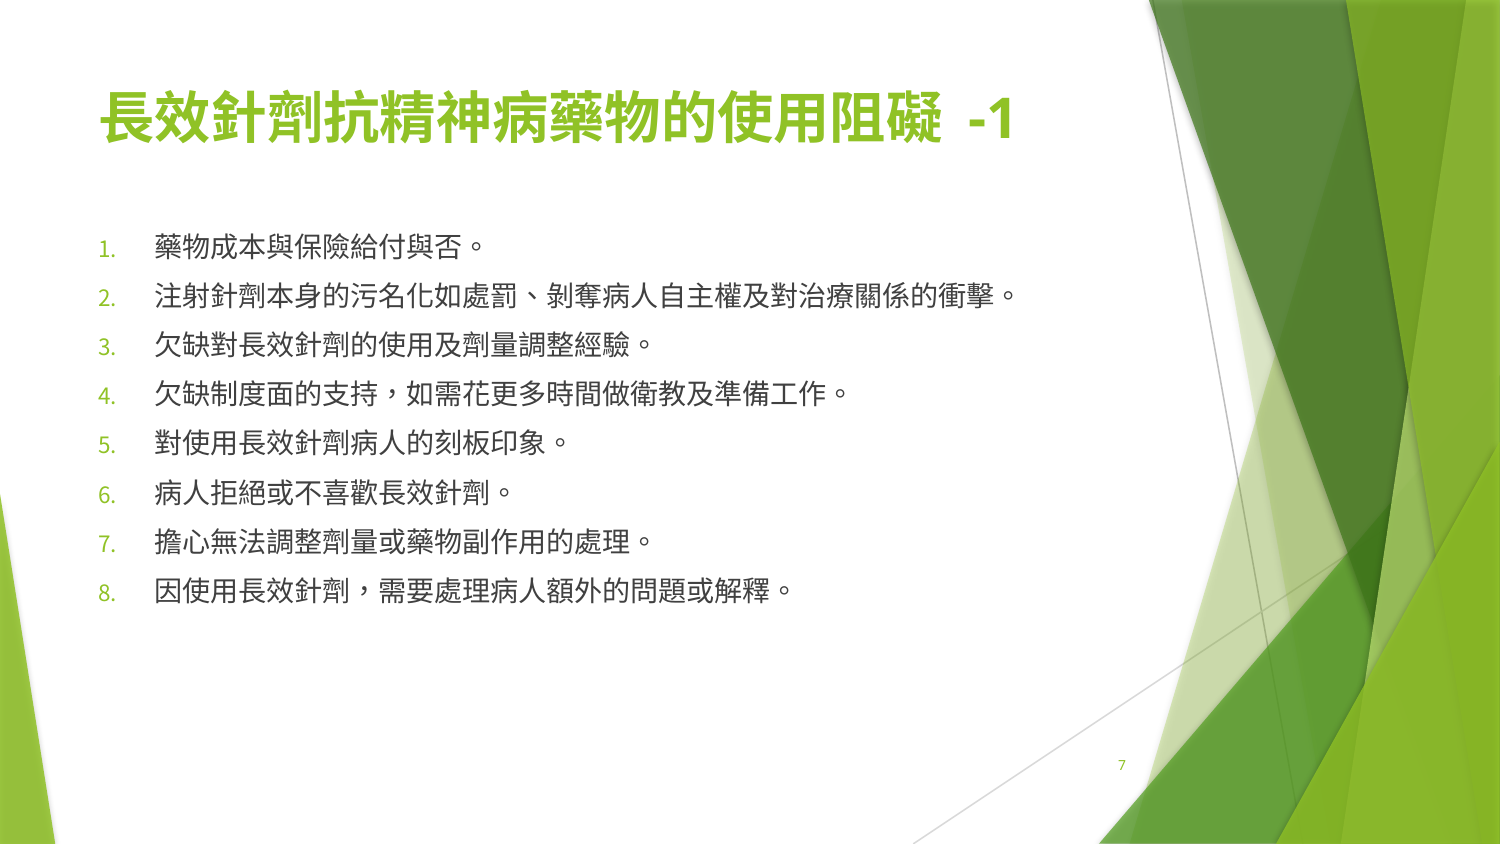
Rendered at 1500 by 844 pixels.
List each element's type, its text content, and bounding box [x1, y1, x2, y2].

list 藥物成本與保險給付與否。 注射針劑本身的污名化如處罰、剝奪病人自主權及對治療關係的衝擊。 欠缺對長效針劑的使用及劑量調整經驗。 欠缺制度面的支持，如需花更多時間做衛教及準備工作。 對使用長效針劑病人的刻板印象。 病人拒絕或不喜歡長效針劑。 擔心無法調整劑量或藥物副作用的處理。 因使用長效針劑，需要處理病人額外的問題或解釋。 [83, 221, 1116, 794]
slide_number 7 [1056, 743, 1141, 789]
title 長效針劑抗精神病藥物的使用阻礙 -1 [83, 75, 1141, 238]
